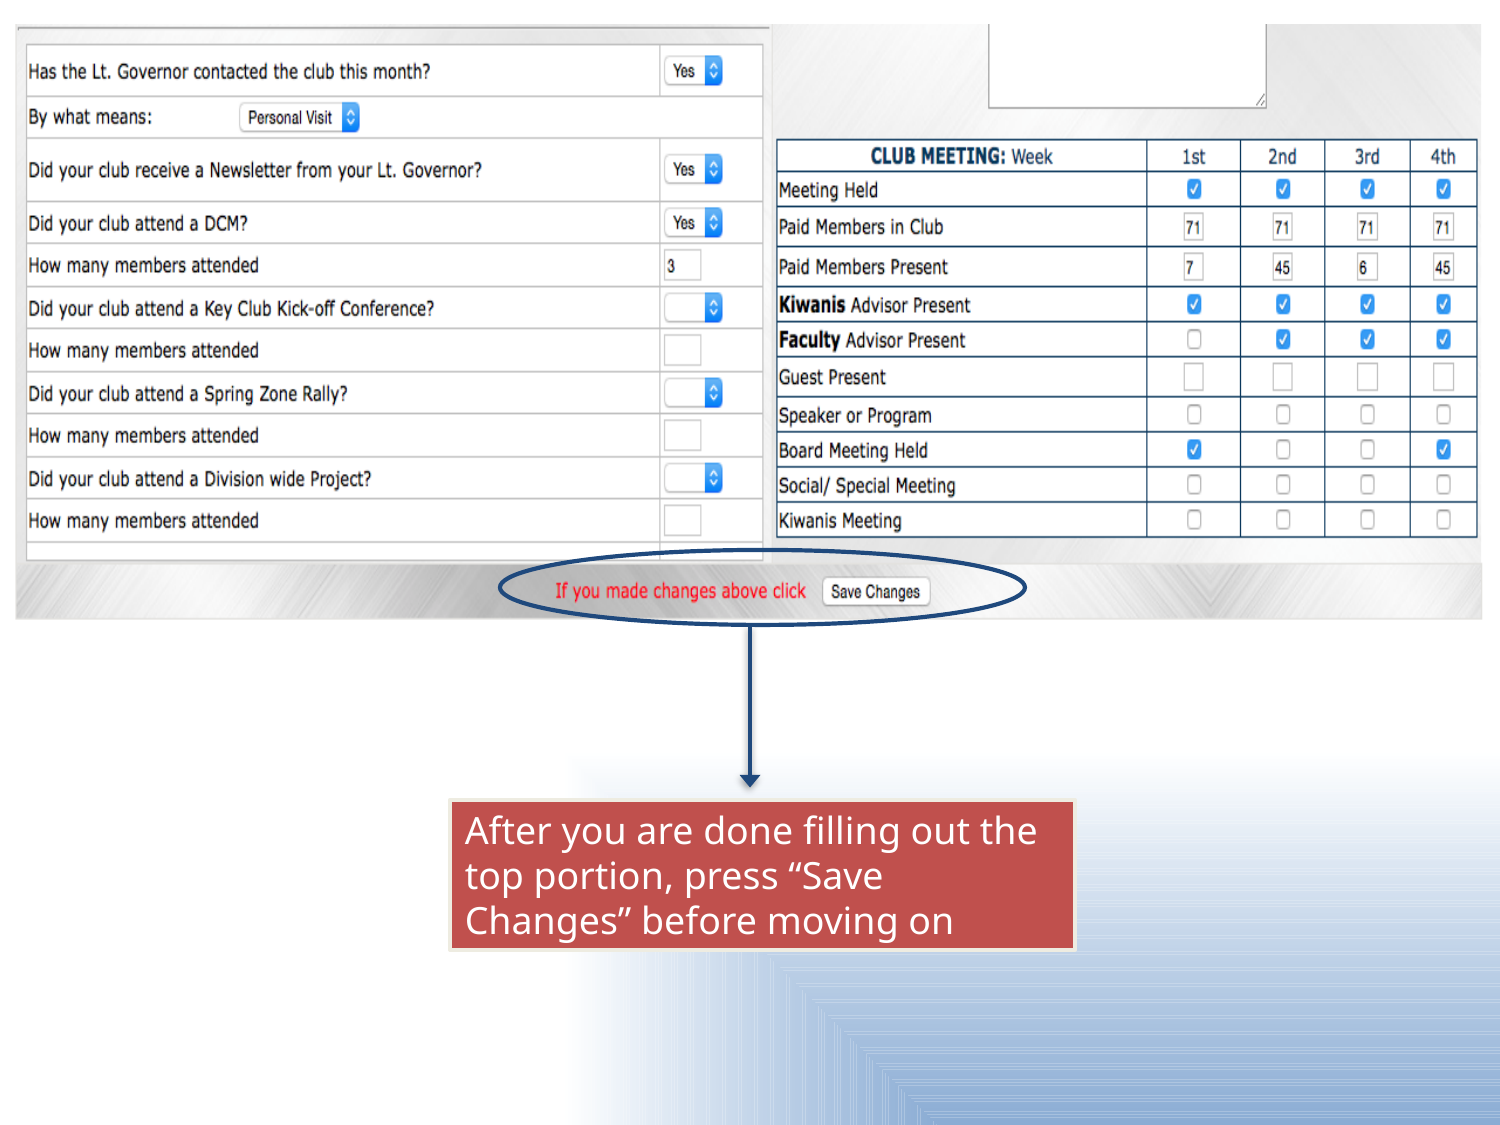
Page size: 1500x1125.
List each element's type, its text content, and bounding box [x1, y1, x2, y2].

picture [12, 24, 1487, 626]
text_box After you are done filling out the top portion, press “Save Changes” before moving on [448, 798, 1077, 952]
